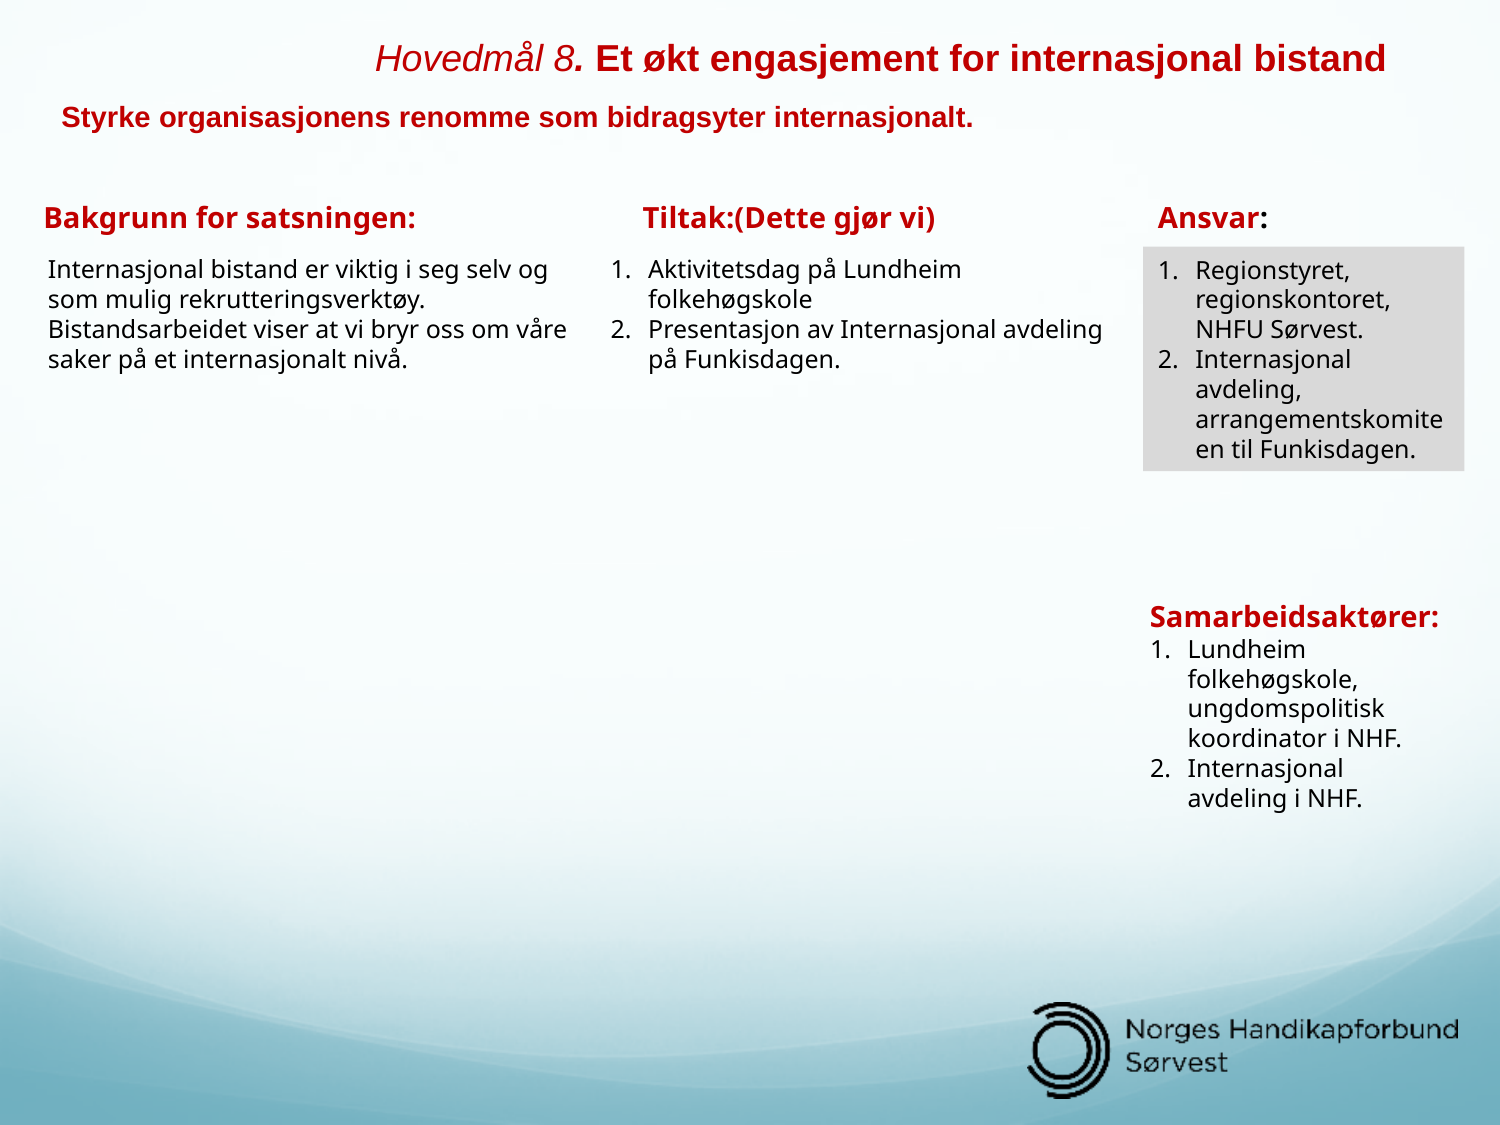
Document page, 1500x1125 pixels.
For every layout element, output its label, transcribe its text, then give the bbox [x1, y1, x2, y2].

picture [1027, 1001, 1458, 1099]
text_box Bakgrunn for satsningen: [28, 191, 439, 242]
text_box Ansvar: [1143, 191, 1293, 242]
text_box Internasjonal bistand er viktig i seg selv og som mulig rekrutteringsverktøy. Bistandsarbeidet viser at vi bryr oss om våre saker på et internasjonalt nivå. [33, 246, 595, 382]
text_box Hovedmål 8. Et økt engasjement for internasjonal bistand [66, 26, 1413, 87]
text_box Tiltak:(Dette gjør vi) [627, 191, 958, 242]
text_box Aktivitetsdag på Lundheim folkehøgskole Presentasjon av Internasjonal avdeling på Funkisdagen. [595, 246, 1119, 382]
text_box Samarbeidsaktører: [1135, 591, 1457, 641]
text_box Styrke organisasjonens renomme som bidragsyter internasjonalt. [46, 90, 1394, 141]
text_box Lundheim folkehøgskole, ungdomspolitisk koordinator i NHF. Internasjonal avdeling i NHF. [1135, 625, 1450, 821]
text_box Regionstyret, regionskontoret, NHFU Sørvest. Internasjonal avdeling, arrangementskomiteen til Funkisdagen. [1143, 246, 1465, 472]
